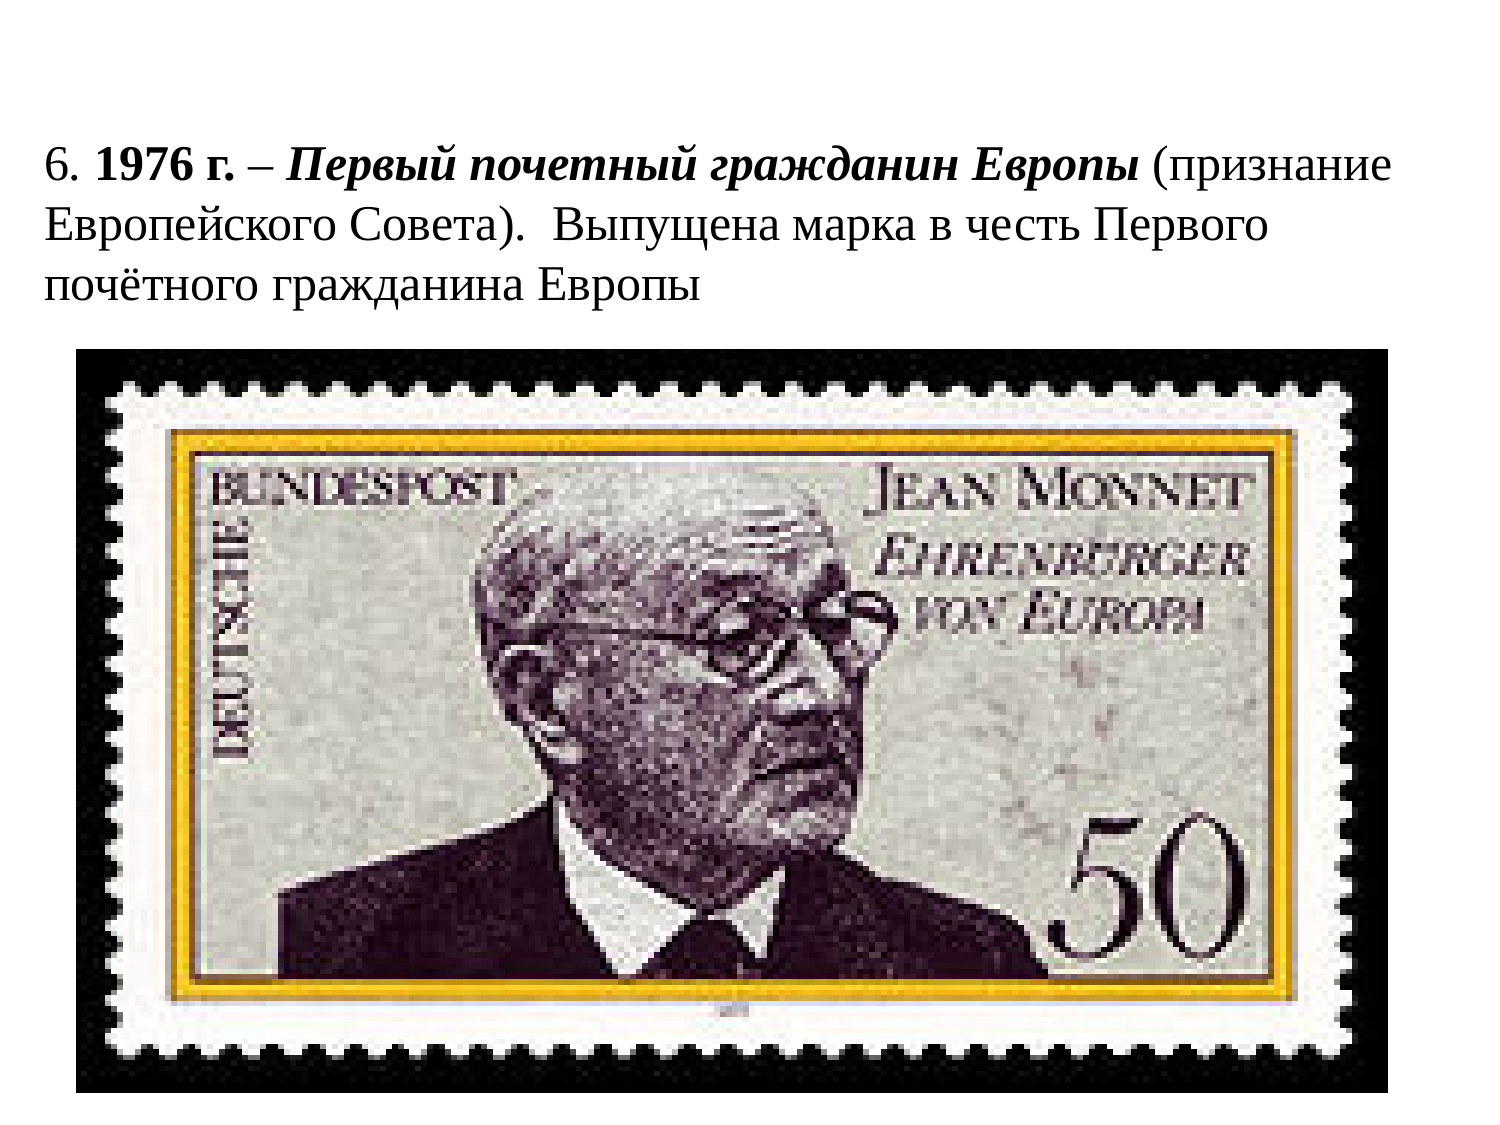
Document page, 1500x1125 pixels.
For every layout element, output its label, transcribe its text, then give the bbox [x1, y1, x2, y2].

text_box 6. 1976 г. – Первый почетный гражданин Европы (признание Европейского Совета). Выпущена марка в честь Первого почётного гражданина Европы [29, 78, 1447, 363]
picture [76, 349, 1389, 1094]
